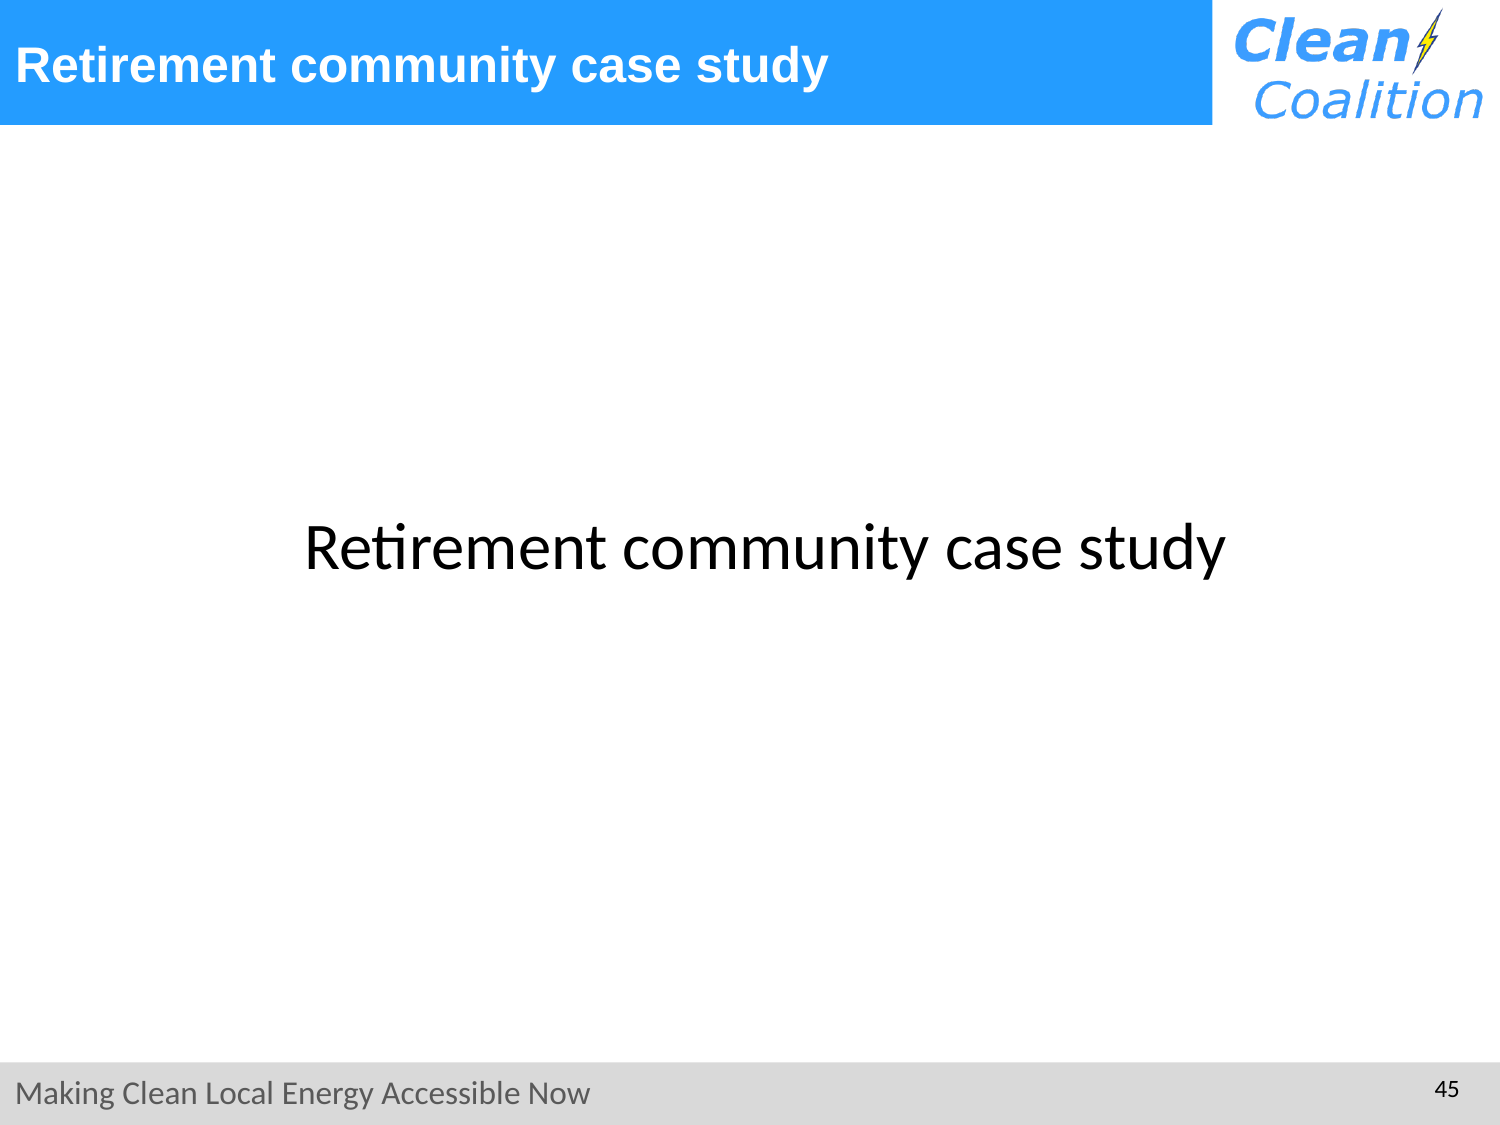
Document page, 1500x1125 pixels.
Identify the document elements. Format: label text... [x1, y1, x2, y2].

list Retirement community case study [177, 171, 1355, 915]
title Retirement community case study [0, 0, 1200, 125]
